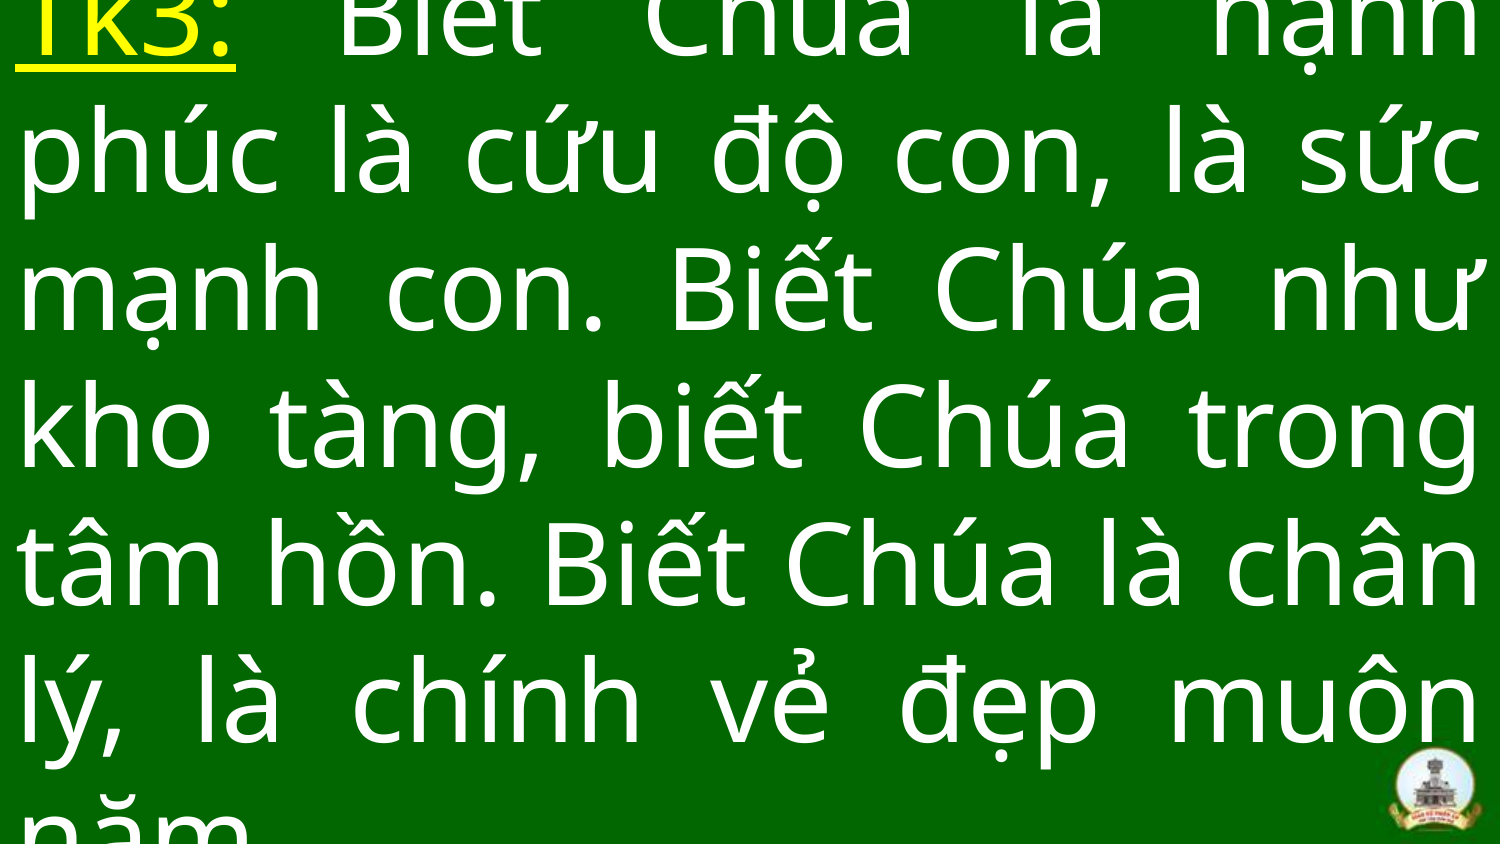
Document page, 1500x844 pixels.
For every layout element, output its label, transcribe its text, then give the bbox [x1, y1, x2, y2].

title Tk3: Biết Chúa là hạnh phúc là cứu độ con, là sức mạnh con. Biết Chúa như kho tàng, biết Chúa trong tâm hồn. Biết Chúa là chân lý, là chính vẻ đẹp muôn năm… [0, 0, 1500, 844]
